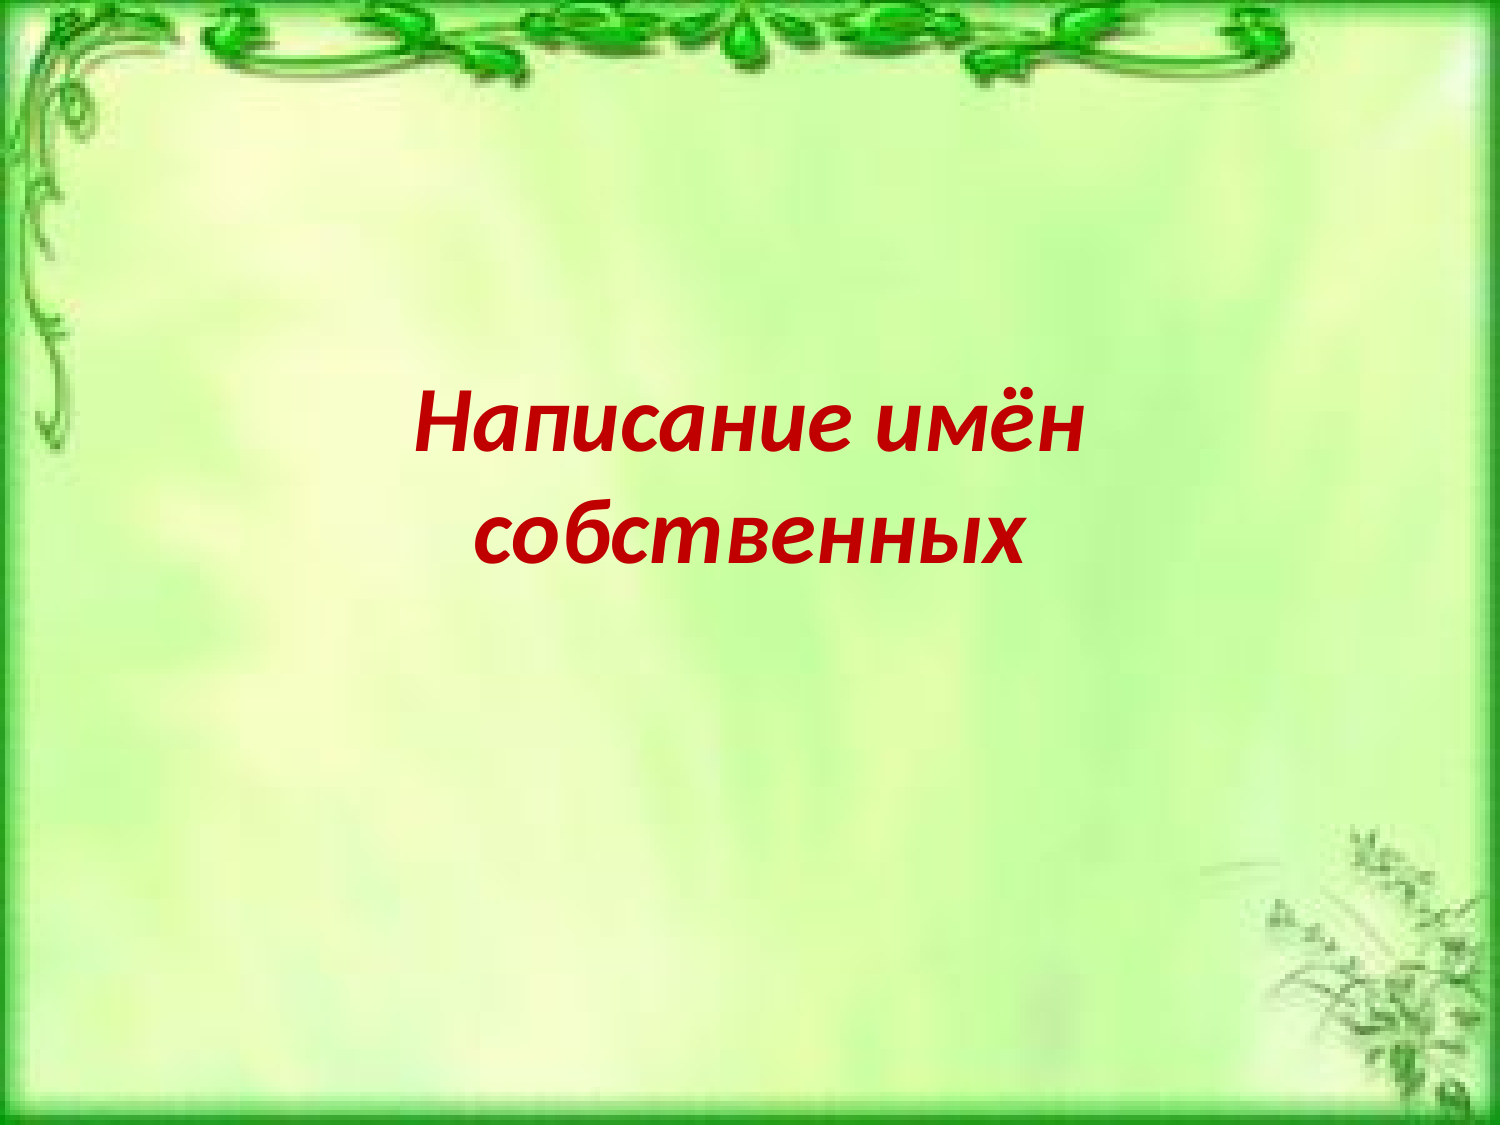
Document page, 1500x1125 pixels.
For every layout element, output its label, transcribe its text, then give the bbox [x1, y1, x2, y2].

picture [0, 0, 1500, 1125]
title Написание имён собственных [112, 349, 1388, 591]
